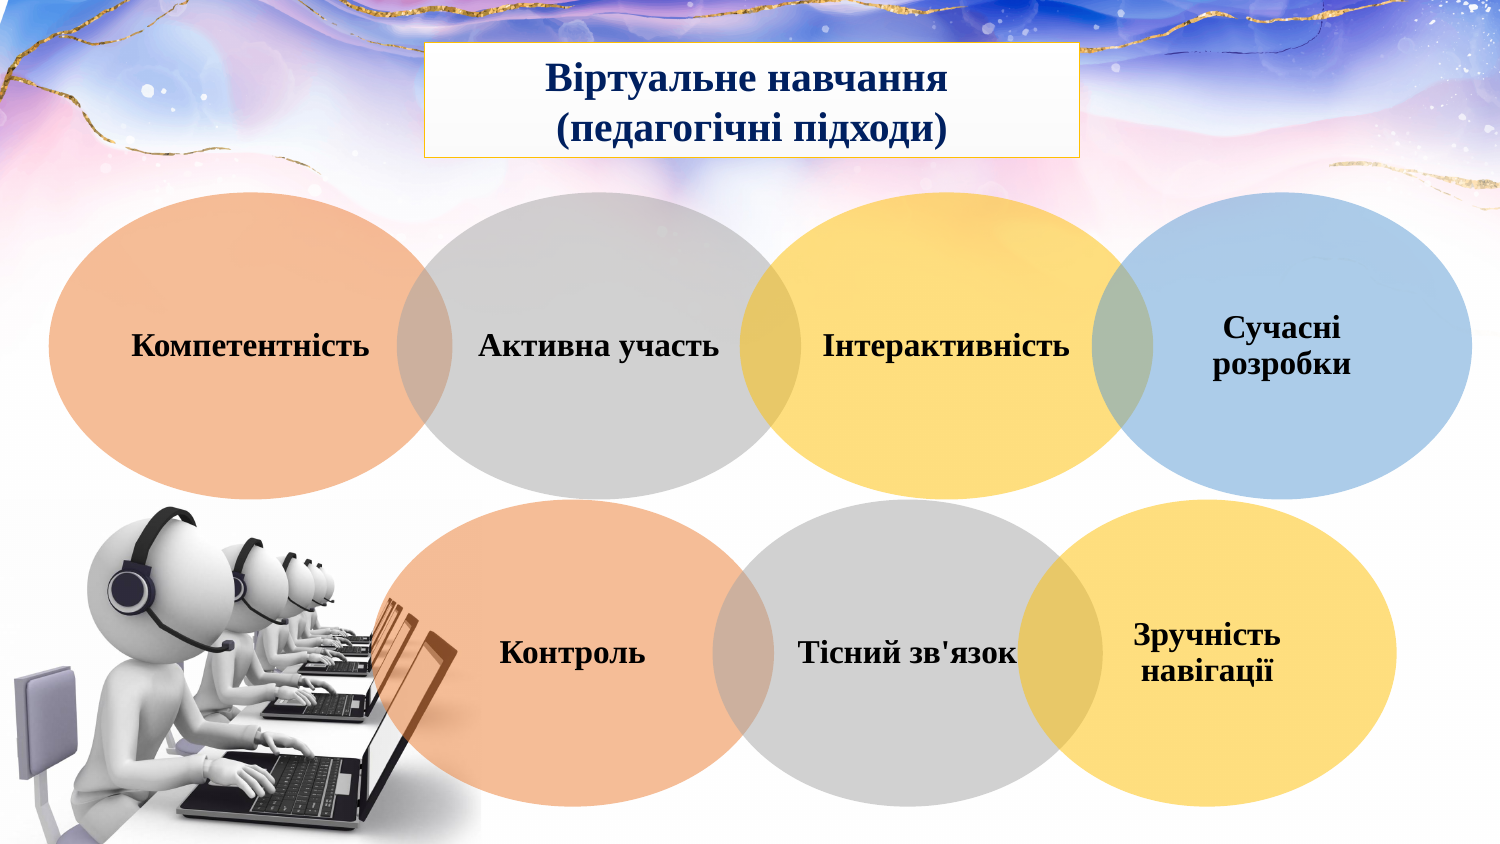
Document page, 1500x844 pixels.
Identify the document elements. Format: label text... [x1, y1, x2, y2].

text_box Віртуальне навчання (педагогічні підходи) [424, 42, 1080, 158]
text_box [48, 192, 1479, 500]
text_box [181, 499, 1500, 807]
picture [0, 0, 1500, 844]
